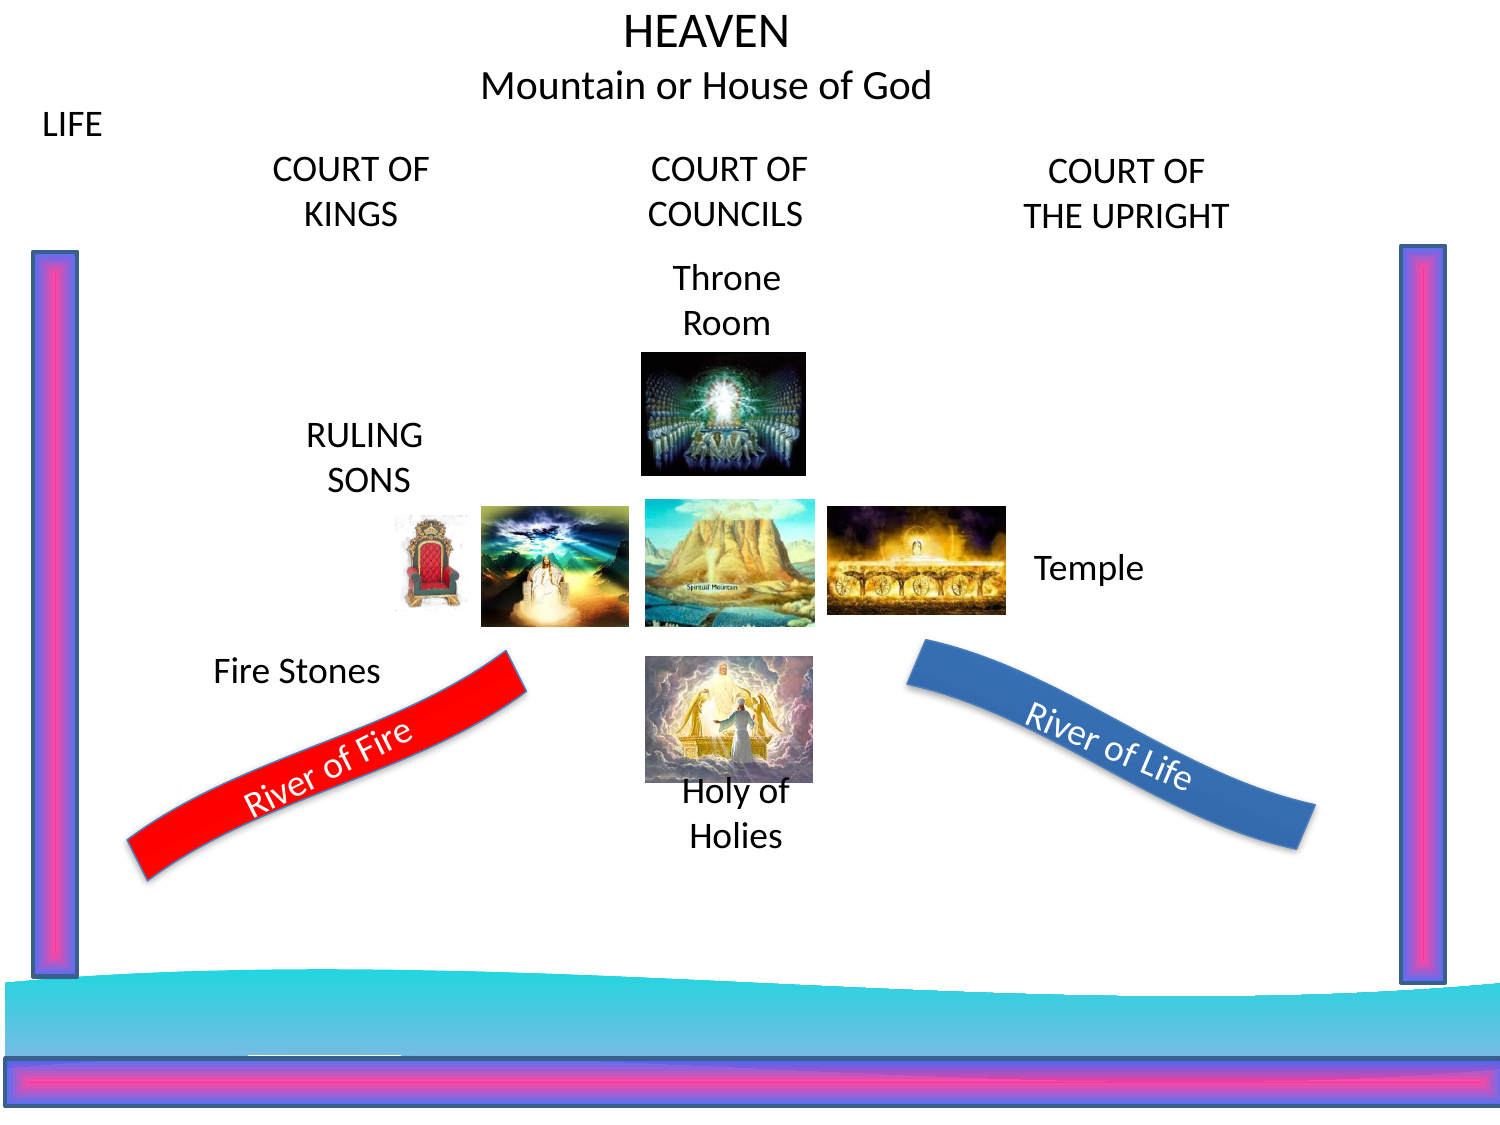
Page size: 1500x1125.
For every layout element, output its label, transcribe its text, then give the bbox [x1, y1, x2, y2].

text_box [3, 967, 1500, 1056]
text_box LIFE [0, 98, 150, 144]
picture [644, 602, 650, 611]
text_box COURT OF THE UPRIGHT [997, 146, 1257, 237]
text_box HEAVEN Mountain or House of God [464, 0, 949, 108]
text_box River of Life [906, 638, 1316, 850]
picture [480, 506, 630, 627]
text_box River of Fire [126, 649, 528, 882]
text_box Fire Stones [205, 646, 390, 692]
text_box Throne Room [634, 252, 820, 343]
text_box [3, 1056, 1500, 1108]
text_box [31, 250, 79, 979]
text_box [1399, 244, 1447, 985]
picture [395, 515, 467, 611]
text_box RULING SONS [276, 409, 462, 500]
picture [827, 506, 1007, 615]
picture [644, 656, 814, 783]
text_box COURT OF COUNCILS [600, 144, 860, 235]
picture [641, 351, 806, 476]
text_box Holy of Holies [643, 766, 829, 857]
picture [644, 499, 815, 627]
text_box Temple [1011, 543, 1182, 589]
text_box COURT OF KINGS [221, 144, 481, 235]
